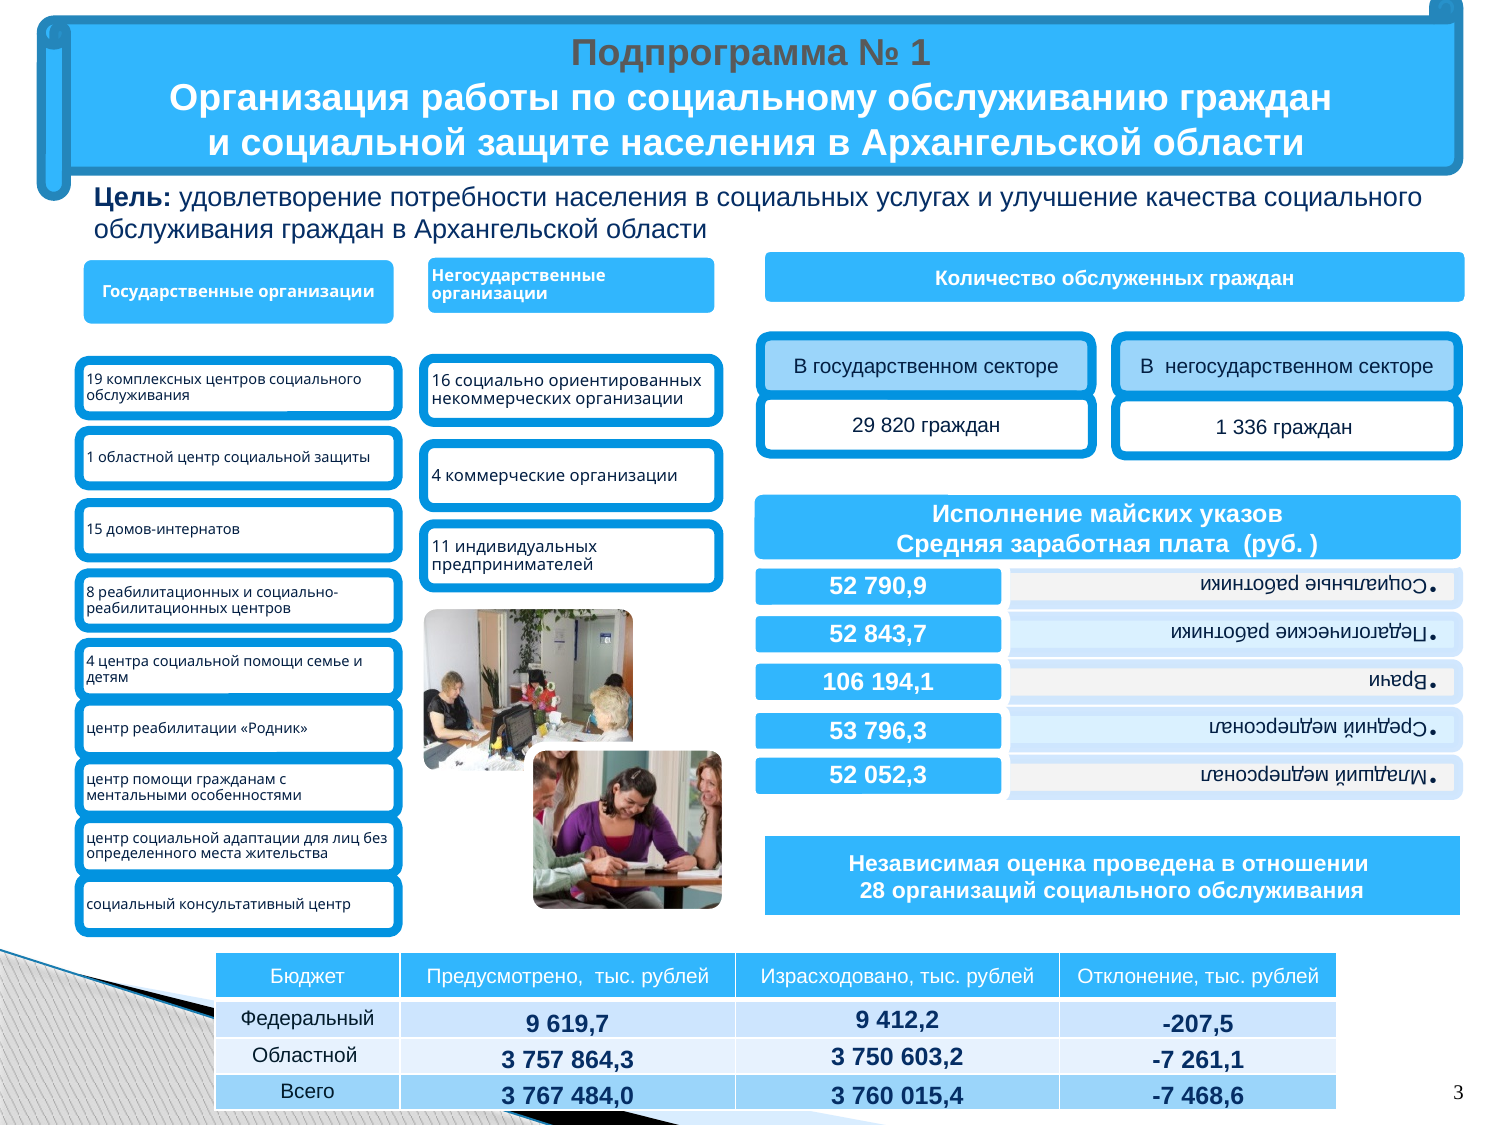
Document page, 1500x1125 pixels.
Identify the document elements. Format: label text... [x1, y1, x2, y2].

table_cell 3 757 864,3 [401, 1039, 735, 1073]
table_cell 3 767 484,0 [401, 1075, 735, 1109]
text_box В государственном секторе [755, 331, 1097, 395]
text_box Подпрограмма № 1 Организация работы по социальному обслуживанию граждан и социальной защите населения в Архангельской области [36, 0, 1464, 201]
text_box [750, 563, 1459, 801]
table_cell Всего [216, 1075, 399, 1109]
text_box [78, 252, 399, 1012]
table_cell 9 412,2 [736, 1002, 1059, 1037]
table_header Предусмотрено, тыс. рублей [404, 953, 735, 997]
text_box Количество обслуженных граждан [755, 242, 1474, 311]
text_box [523, 741, 731, 918]
table_cell Федеральный [216, 1022, 399, 1037]
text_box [423, 253, 720, 656]
table_cell -7 261,1 [1060, 1039, 1336, 1073]
text_box Цель: удовлетворение потребности населения в социальных услугах и улучшение качества социального обслуживания граждан в Архангельской области [79, 171, 1474, 252]
text_box Исполнение майских указов Средняя заработная плата (руб. ) [745, 485, 1470, 566]
table_cell 3 760 015,4 [736, 1075, 1059, 1109]
table_cell 9 619,7 [401, 1002, 735, 1037]
text_box В негосударственном секторе [1111, 331, 1463, 396]
slide_number 3 [1418, 1051, 1479, 1112]
text_box 29 820 граждан [755, 390, 1097, 459]
table_cell 3 750 603,2 [736, 1039, 1059, 1073]
table_cell -7 468,6 [1060, 1075, 1336, 1109]
table_header Отклонение, тыс. рублей [1060, 953, 1336, 997]
table_cell Областной [216, 1039, 399, 1073]
table_cell -207,5 [1060, 1002, 1336, 1037]
text_box [414, 612, 643, 780]
table_header Израсходовано, тыс. рублей [736, 953, 1059, 997]
text_box 1 336 граждан [1111, 392, 1463, 461]
text_box Независимая оценка проведена в отношении 28 организаций социального обслуживания [756, 827, 1469, 924]
